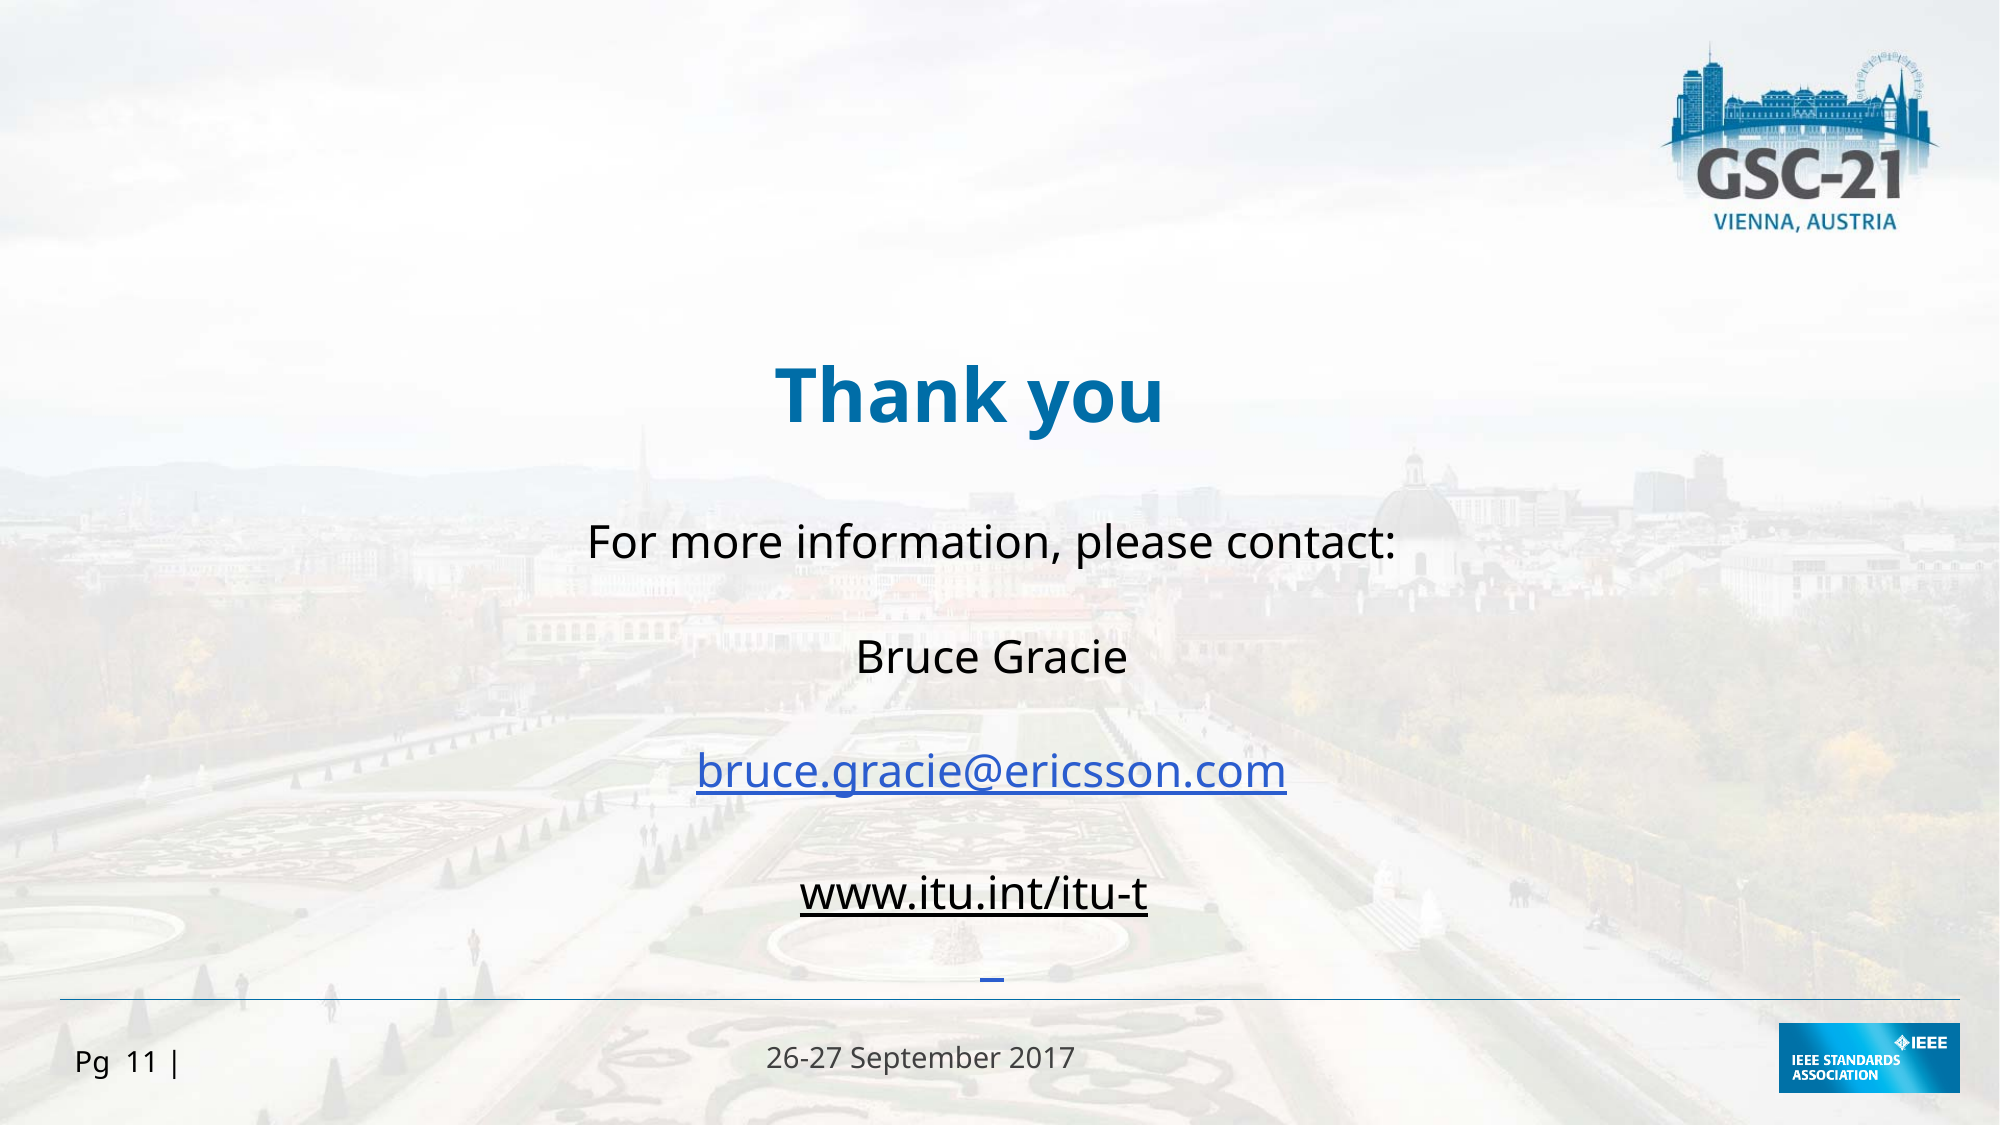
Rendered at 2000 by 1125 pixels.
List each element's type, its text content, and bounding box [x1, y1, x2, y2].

text_box For more information, please contact: Bruce Gracie bruce.gracie@ericsson.com www.itu.int/itu-t [196, 503, 1787, 847]
slide_number Pg 11 | [59, 1035, 475, 1094]
text_box Thank you [302, 349, 1638, 466]
picture [0, 0, 2000, 1125]
